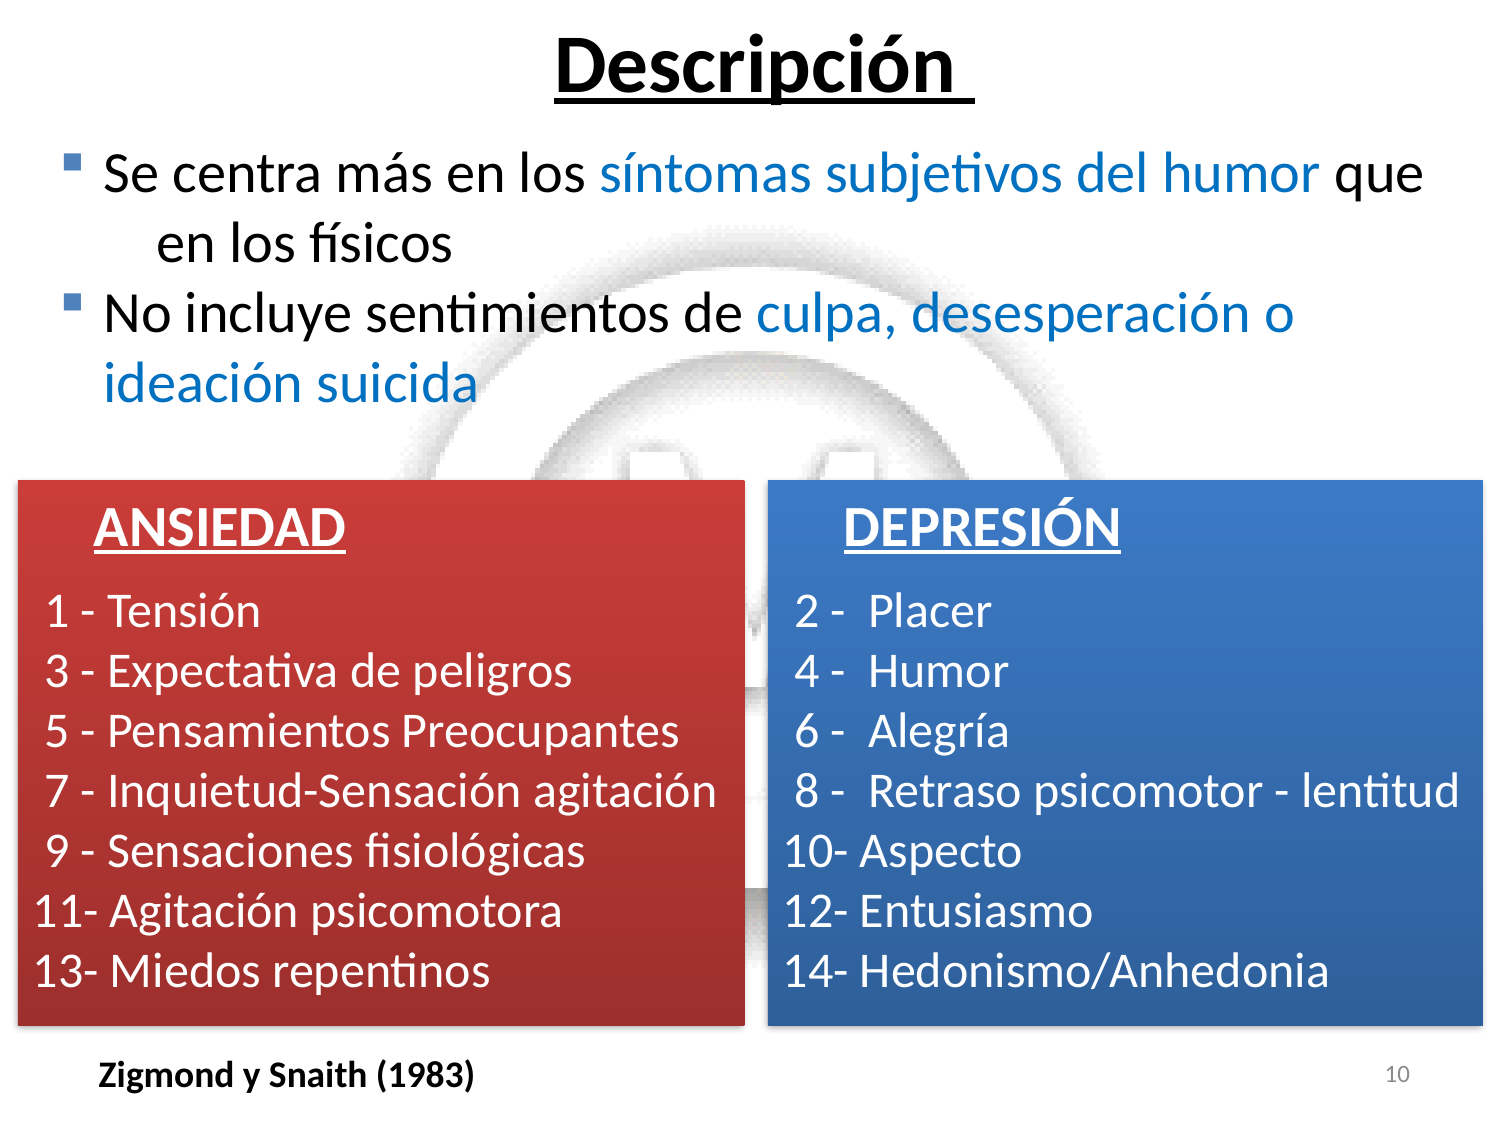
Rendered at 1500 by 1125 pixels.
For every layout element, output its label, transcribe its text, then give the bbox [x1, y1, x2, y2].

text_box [364, 218, 1138, 977]
text_box DEPRESIÓN 2 - Placer 4 - Humor 6 - Alegría 8 - Retraso psicomotor - lentitud 10- Aspecto 12- Entusiasmo 14- Hedonismo/Anhedonia [767, 480, 1483, 1026]
text_box Zigmond y Snaith (1983) [84, 1042, 500, 1103]
text_box Descripción Se centra más en los síntomas subjetivos del humor que en los físicos No incluye sentimientos de culpa, desesperación o ideación suicida [0, 2, 1500, 422]
slide_number 10 [1074, 1042, 1425, 1103]
text_box ANSIEDAD 1 - Tensión 3 - Expectativa de peligros 5 - Pensamientos Preocupantes 7 - Inquietud-Sensación agitación 9 - Sensaciones fisiológicas 11- Agitación psicomotora 13- Miedos repentinos [17, 480, 745, 1026]
